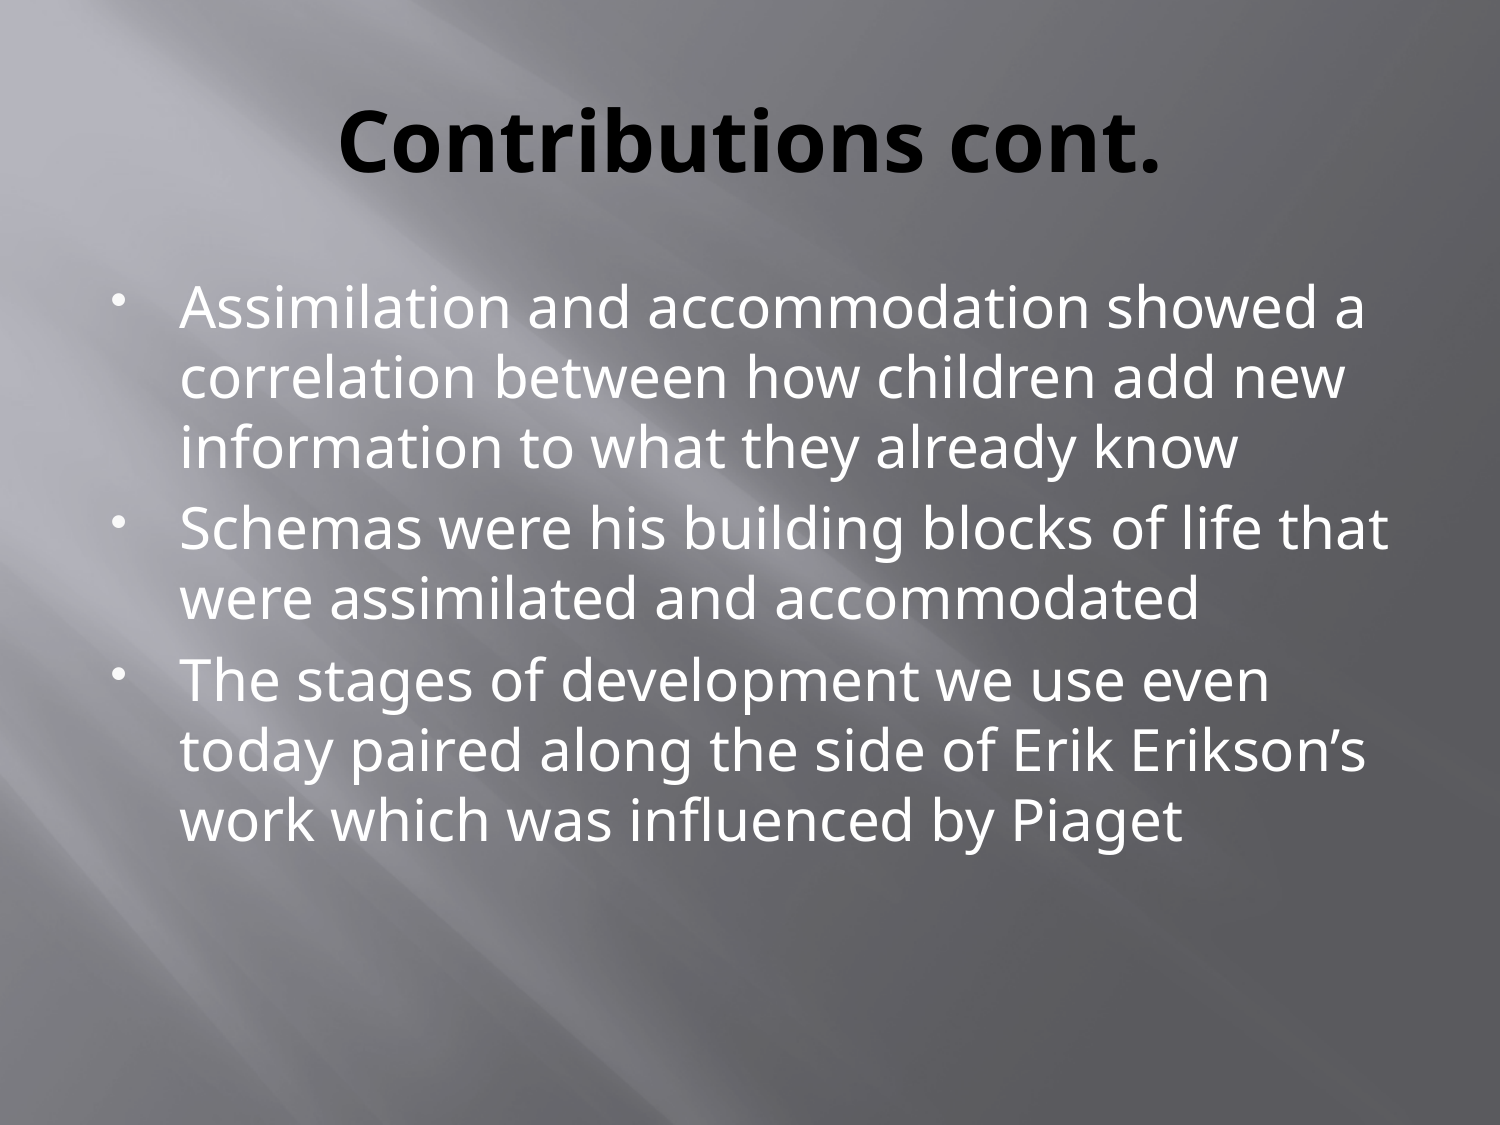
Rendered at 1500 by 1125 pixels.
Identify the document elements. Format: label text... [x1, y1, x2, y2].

list Assimilation and accommodation showed a correlation between how children add new information to what they already know Schemas were his building blocks of life that were assimilated and accommodated The stages of development we use even today paired along the side of Erik Erikson’s work which was influenced by Piaget [75, 262, 1425, 1035]
title Contributions cont. [75, 45, 1425, 233]
